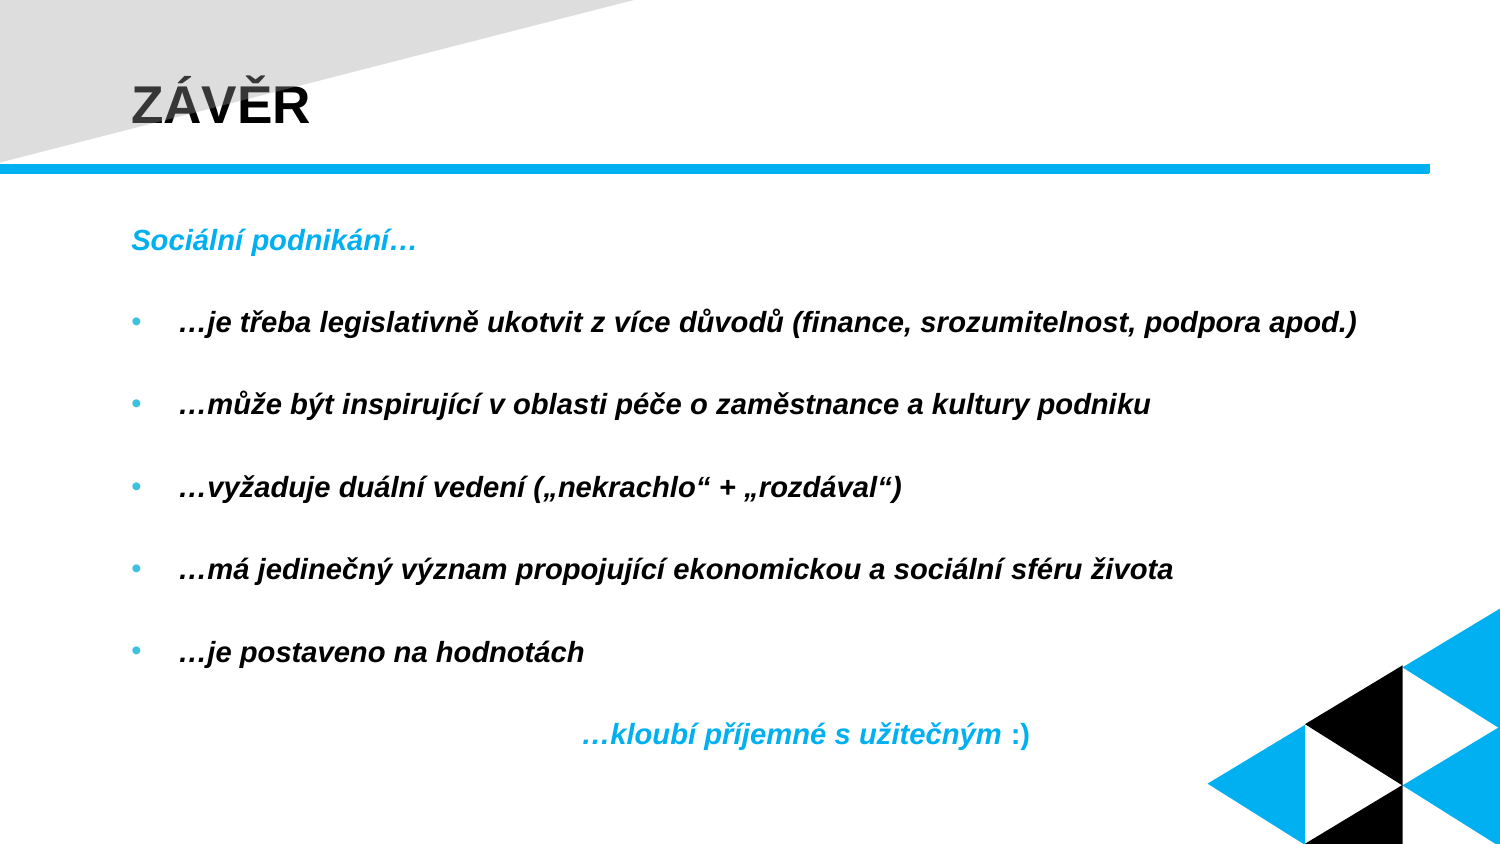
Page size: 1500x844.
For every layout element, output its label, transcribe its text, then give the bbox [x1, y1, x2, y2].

title ZÁVĚR [116, 55, 1500, 150]
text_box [1207, 608, 1500, 844]
text_box [0, 164, 1430, 174]
text_box [0, 0, 634, 163]
text_box Sociální podnikání… …je třeba legislativně ukotvit z více důvodů (finance, srozumitelnost, podpora apod.) …může být inspirující v oblasti péče o zaměstnance a kultury podniku …vyžaduje duální vedení („nekrachlo“ + „rozdával“) …má jedinečný význam propojující ekonomickou a sociální sféru života …je postaveno na hodnotách …kloubí příjemné s užitečným :) [97, 196, 1430, 844]
